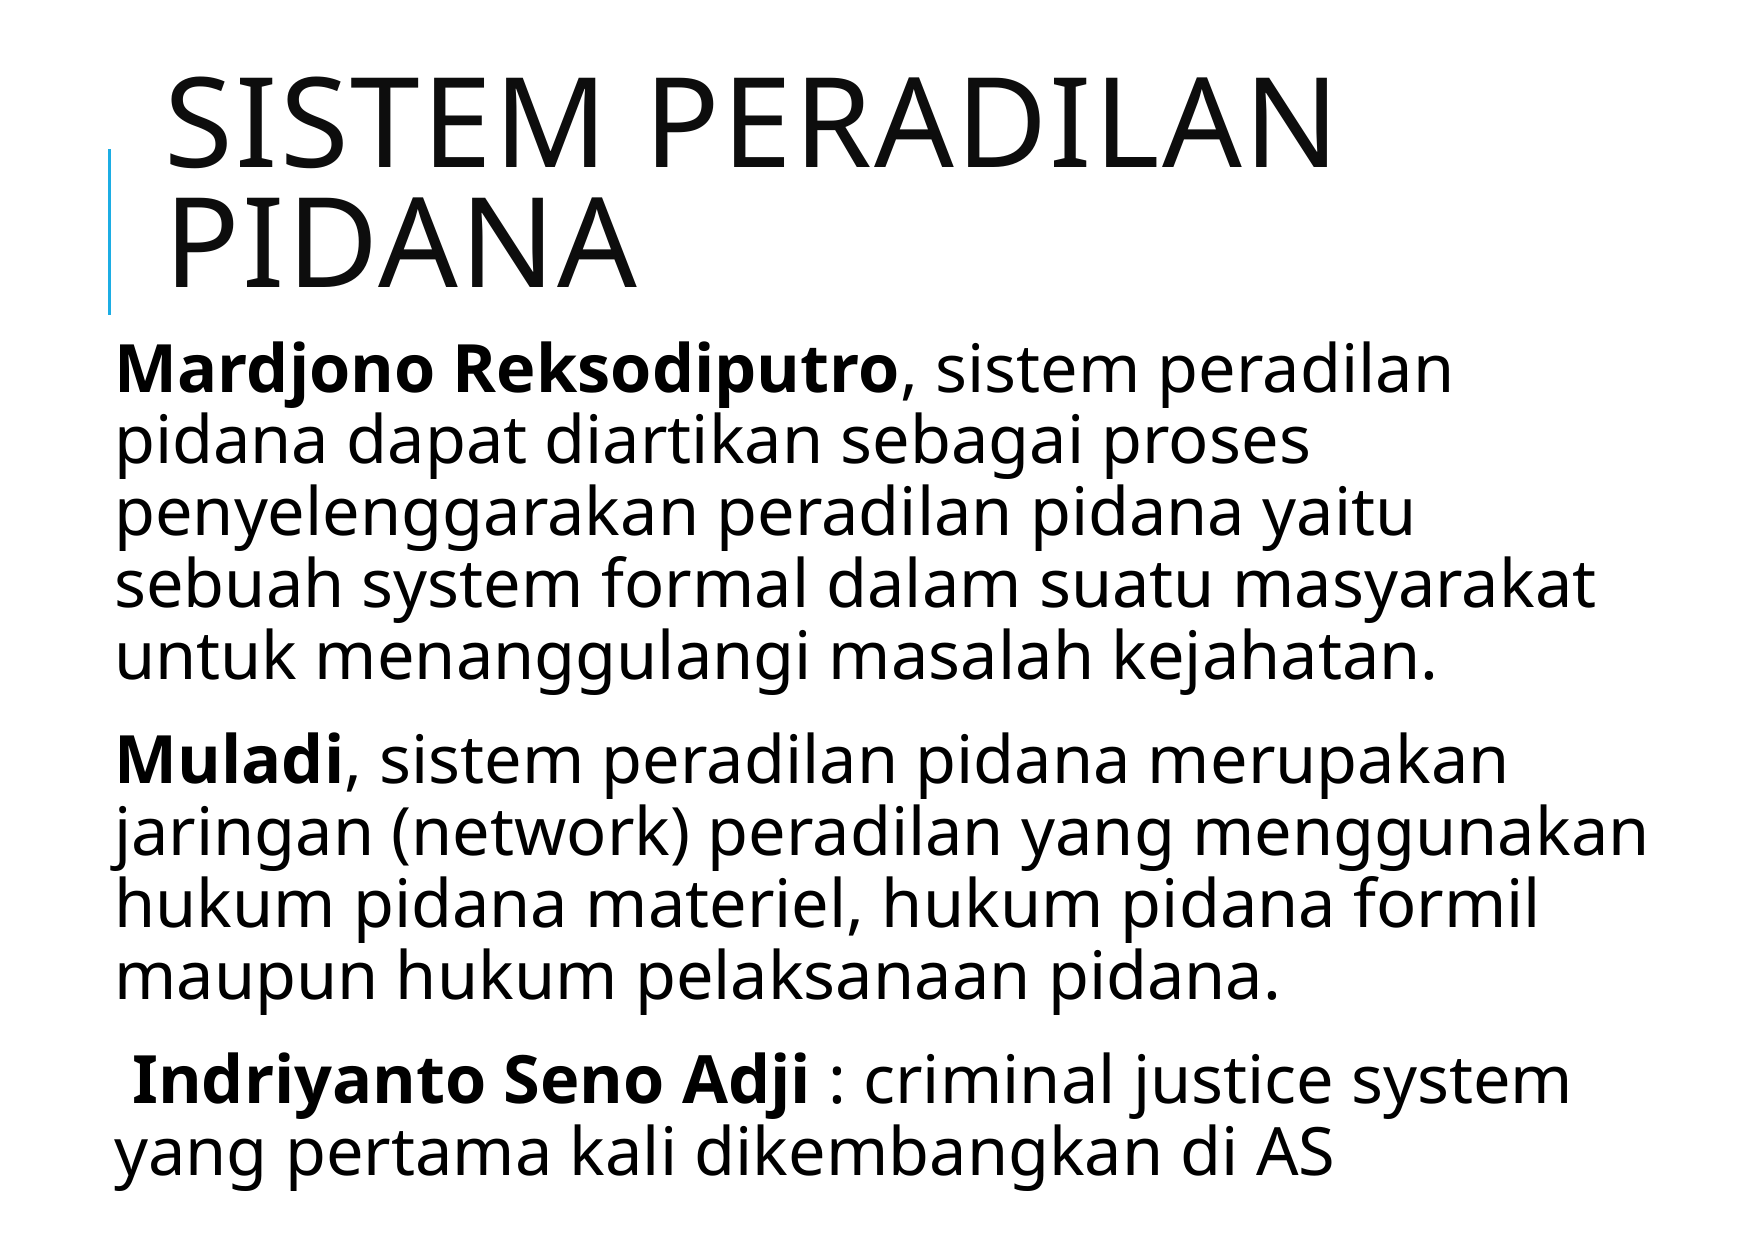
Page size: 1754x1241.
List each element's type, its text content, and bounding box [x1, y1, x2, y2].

list Mardjono Reksodiputro, sistem peradilan pidana dapat diartikan sebagai proses penyelenggarakan peradilan pidana yaitu sebuah system formal dalam suatu masyarakat untuk menanggulangi masalah kejahatan. Muladi, sistem peradilan pidana merupakan jaringan (network) peradilan yang menggunakan hukum pidana materiel, hukum pidana formil maupun hukum pelaksanaan pidana. Indriyanto Seno Adji : criminal justice system yang pertama kali dikembangkan di AS [90, 326, 1668, 1146]
title SISTEM PERADILAN PIDANA [149, 55, 1548, 326]
